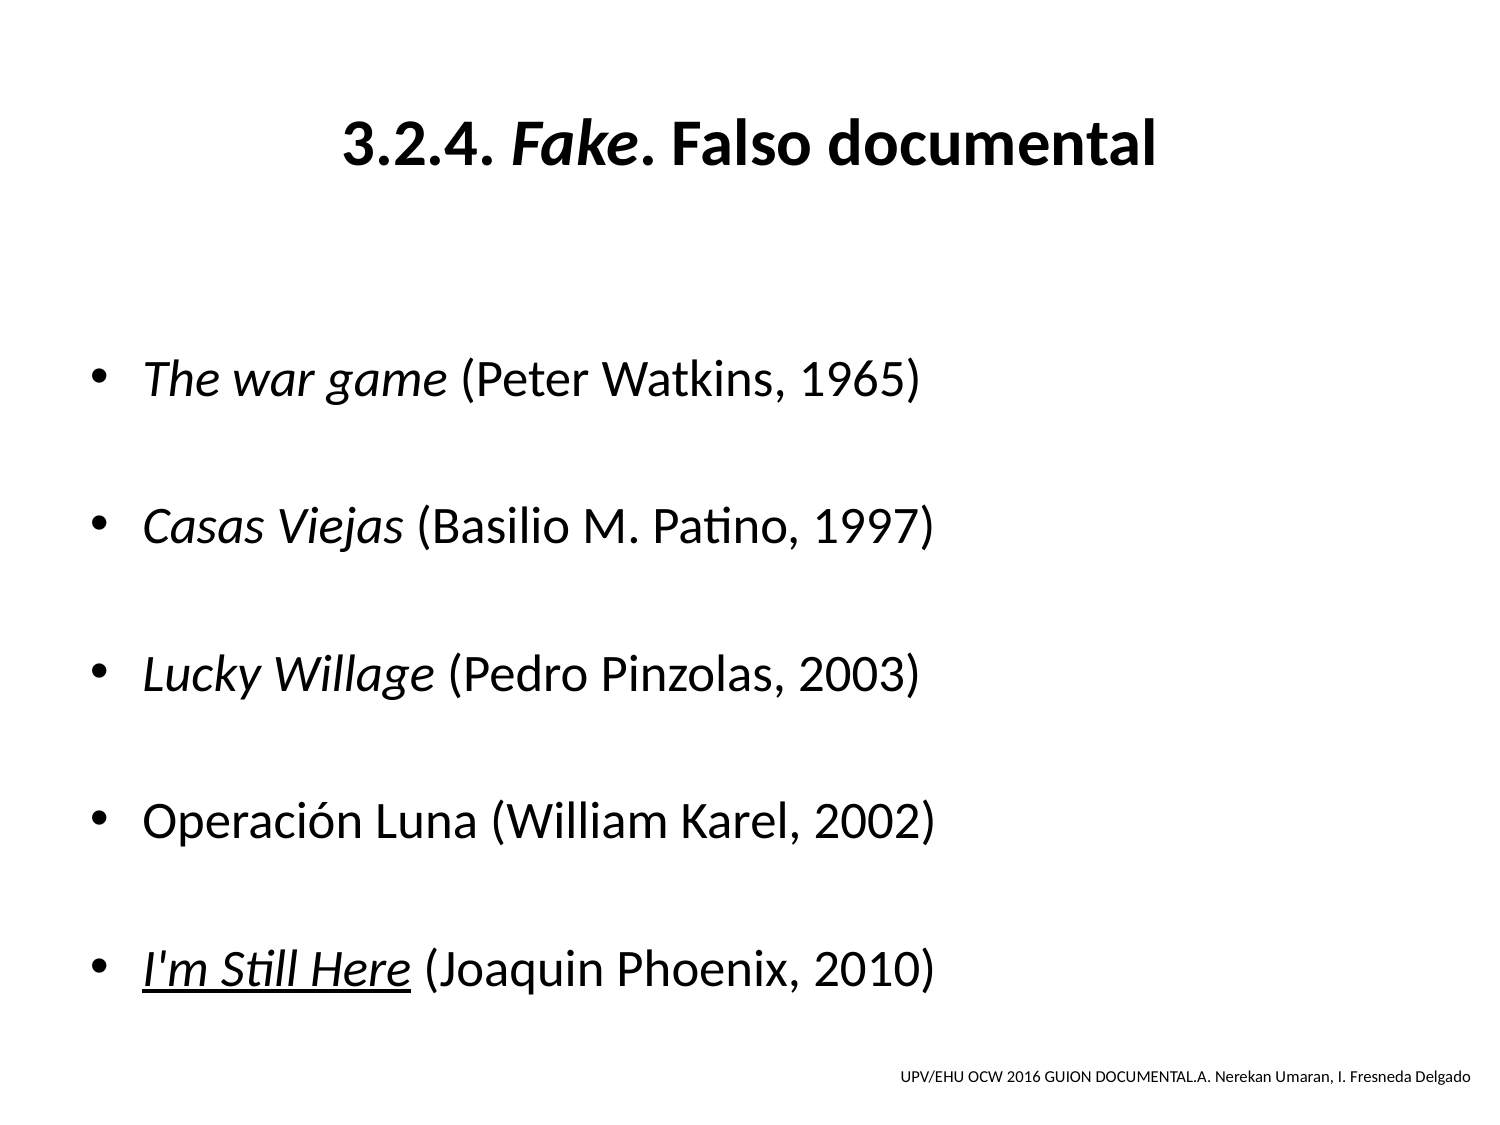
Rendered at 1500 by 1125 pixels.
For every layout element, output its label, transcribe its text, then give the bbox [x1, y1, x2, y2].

title 3.2.4. Fake. Falso documental [75, 45, 1425, 233]
list The war game (Peter Watkins, 1965) Casas Viejas (Basilio M. Patino, 1997) Lucky Willage (Pedro Pinzolas, 2003) Operación Luna (William Karel, 2002) I'm Still Here (Joaquin Phoenix, 2010) [75, 262, 1425, 1005]
